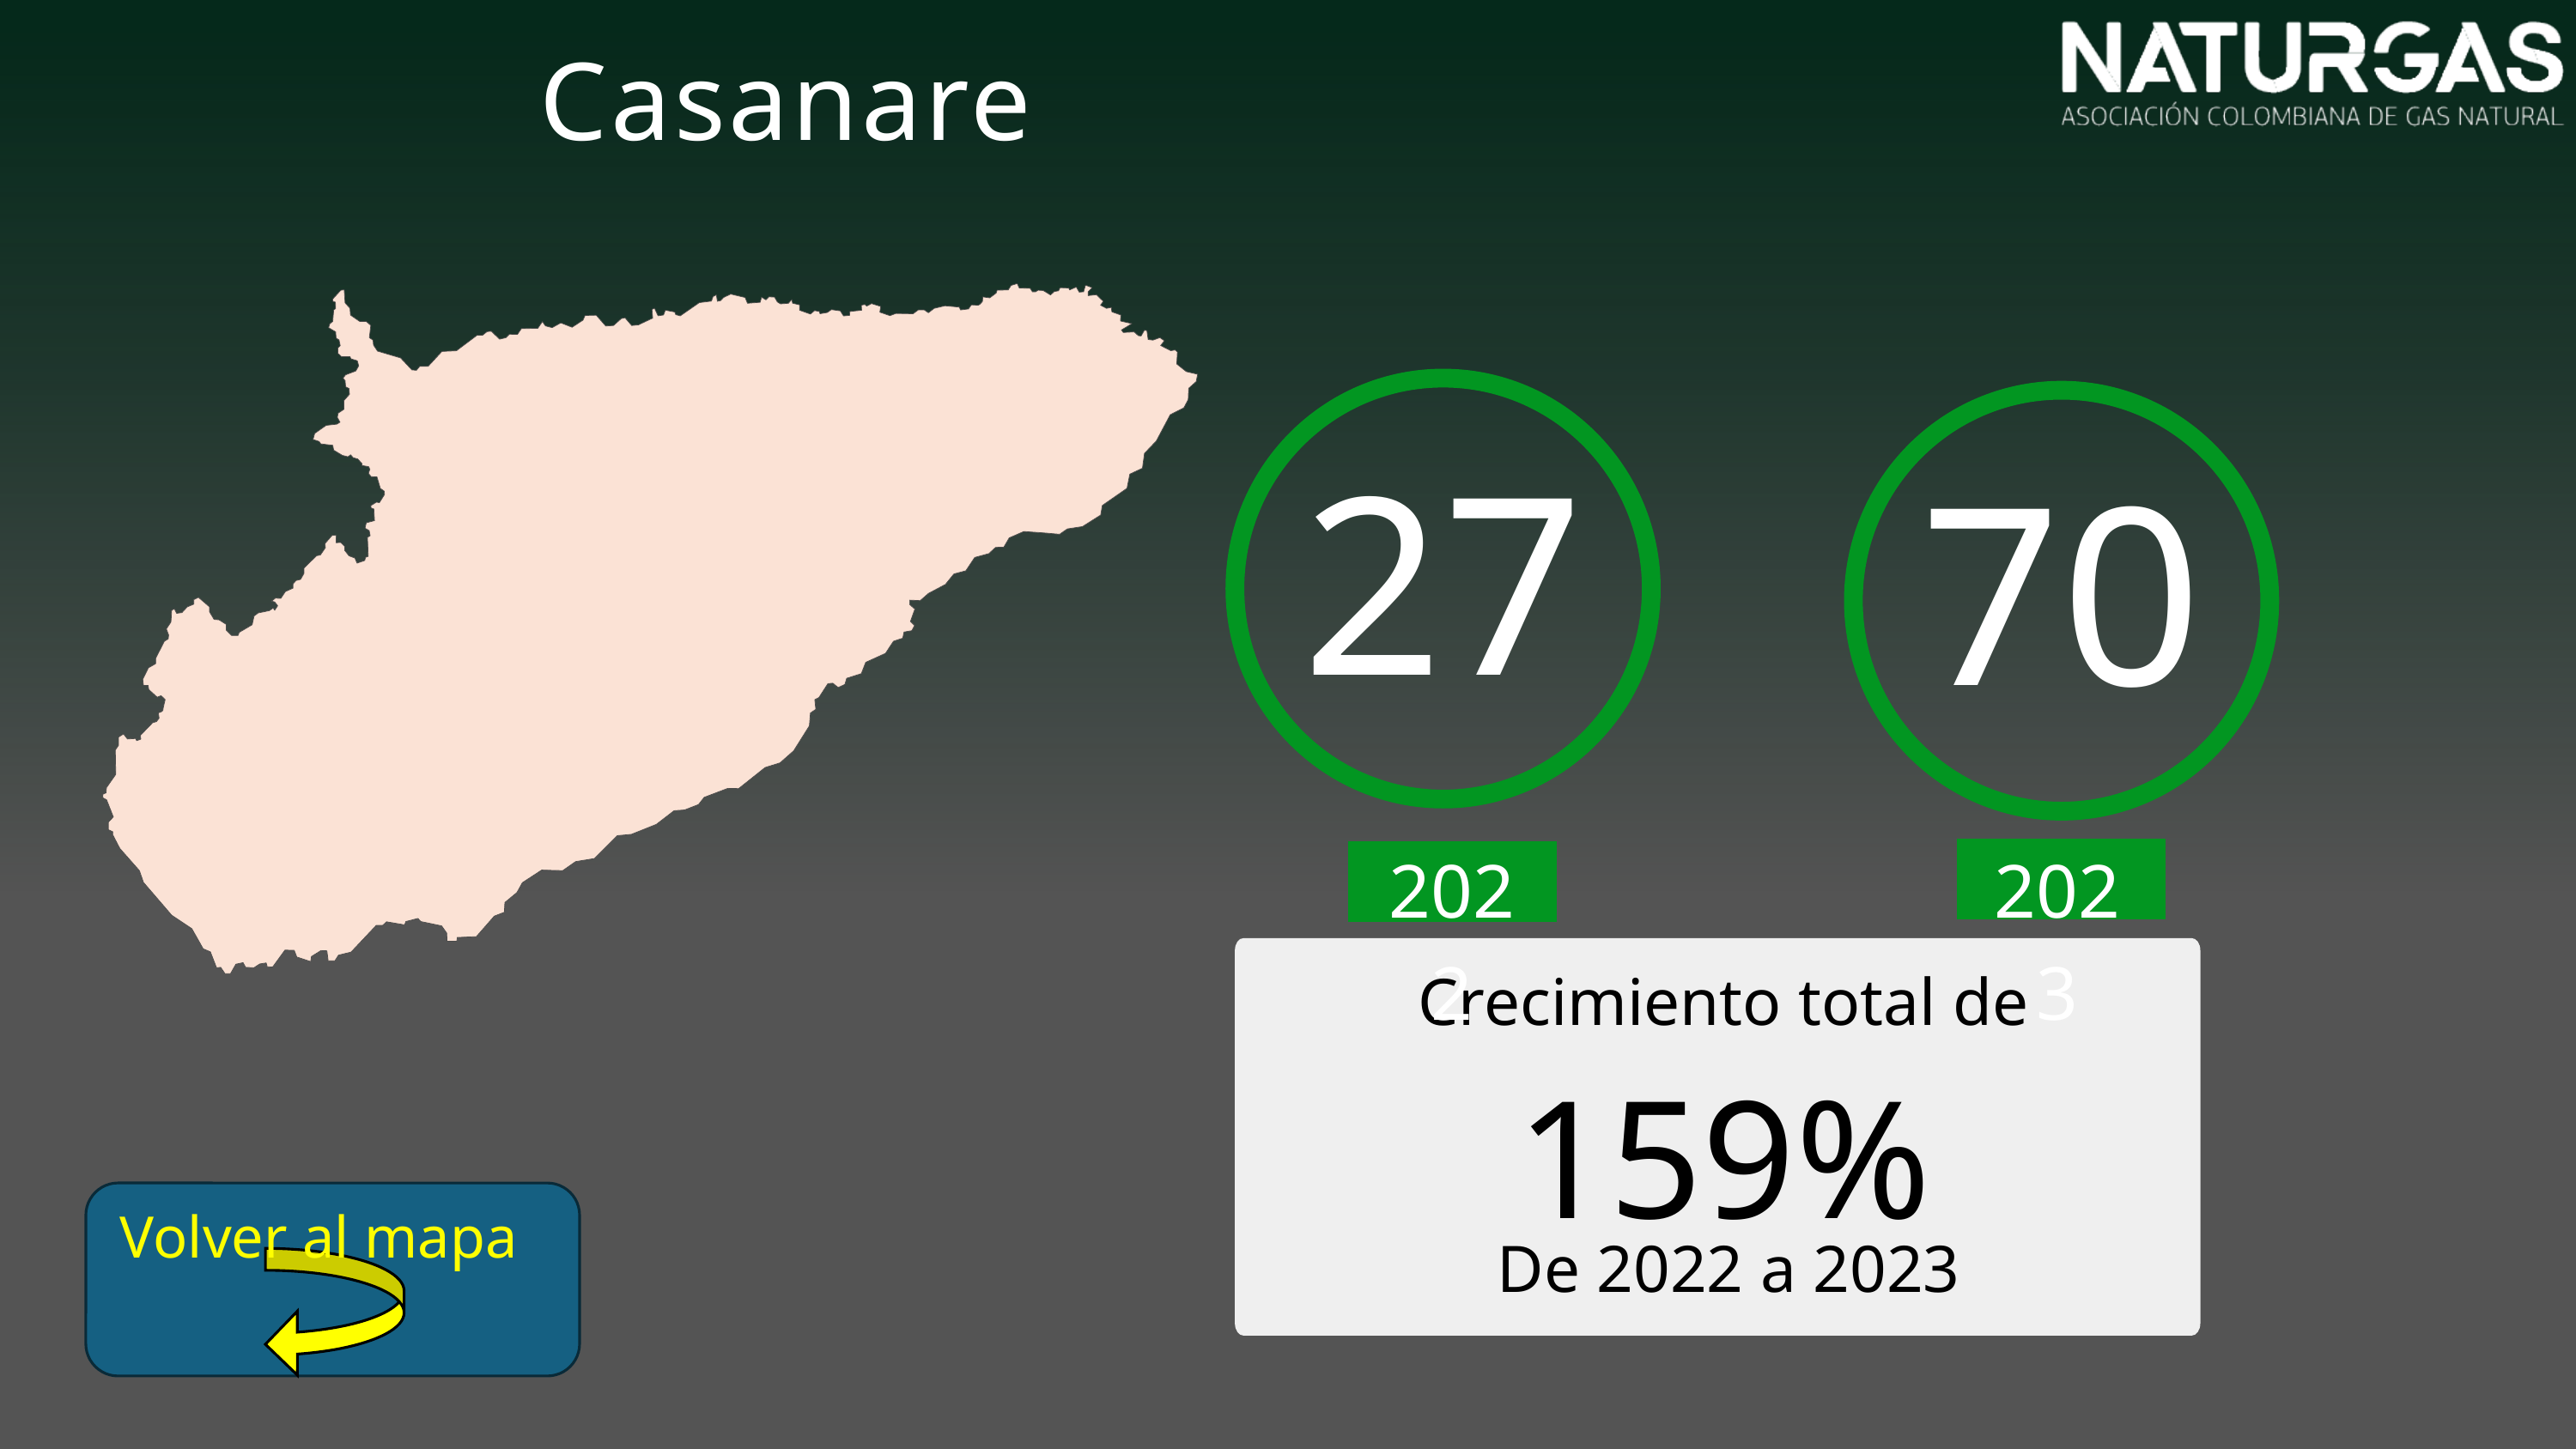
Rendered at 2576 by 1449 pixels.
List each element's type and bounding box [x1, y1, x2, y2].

text_box [1347, 840, 1558, 923]
text_box [1234, 937, 2201, 1337]
text_box [1234, 377, 1700, 864]
text_box [1956, 838, 2166, 920]
picture [0, 0, 2576, 1449]
text_box [1852, 390, 2318, 876]
